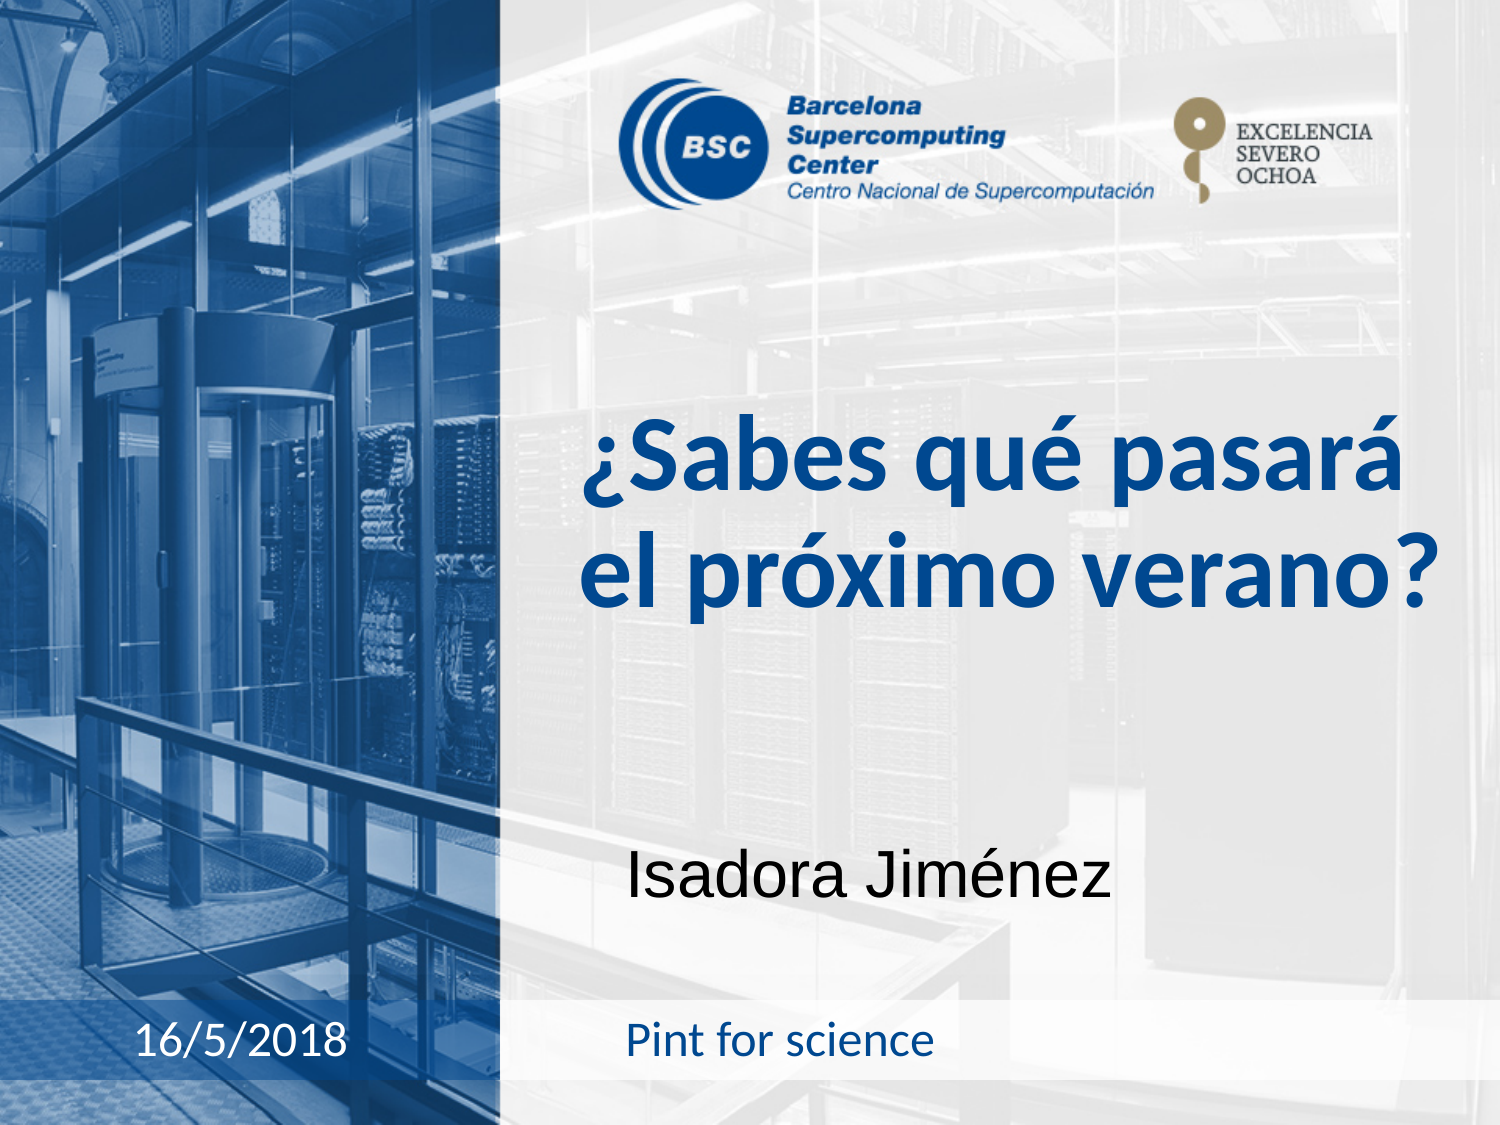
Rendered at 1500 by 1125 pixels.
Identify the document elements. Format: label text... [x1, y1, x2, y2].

list Pint for science [610, 999, 1436, 1080]
picture [0, 0, 1500, 1125]
list 16/5/2018 [40, 999, 441, 1080]
subtitle Isadora Jiménez [610, 803, 1436, 939]
title ¿Sabes qué pasará el próximo verano? [563, 267, 1462, 760]
